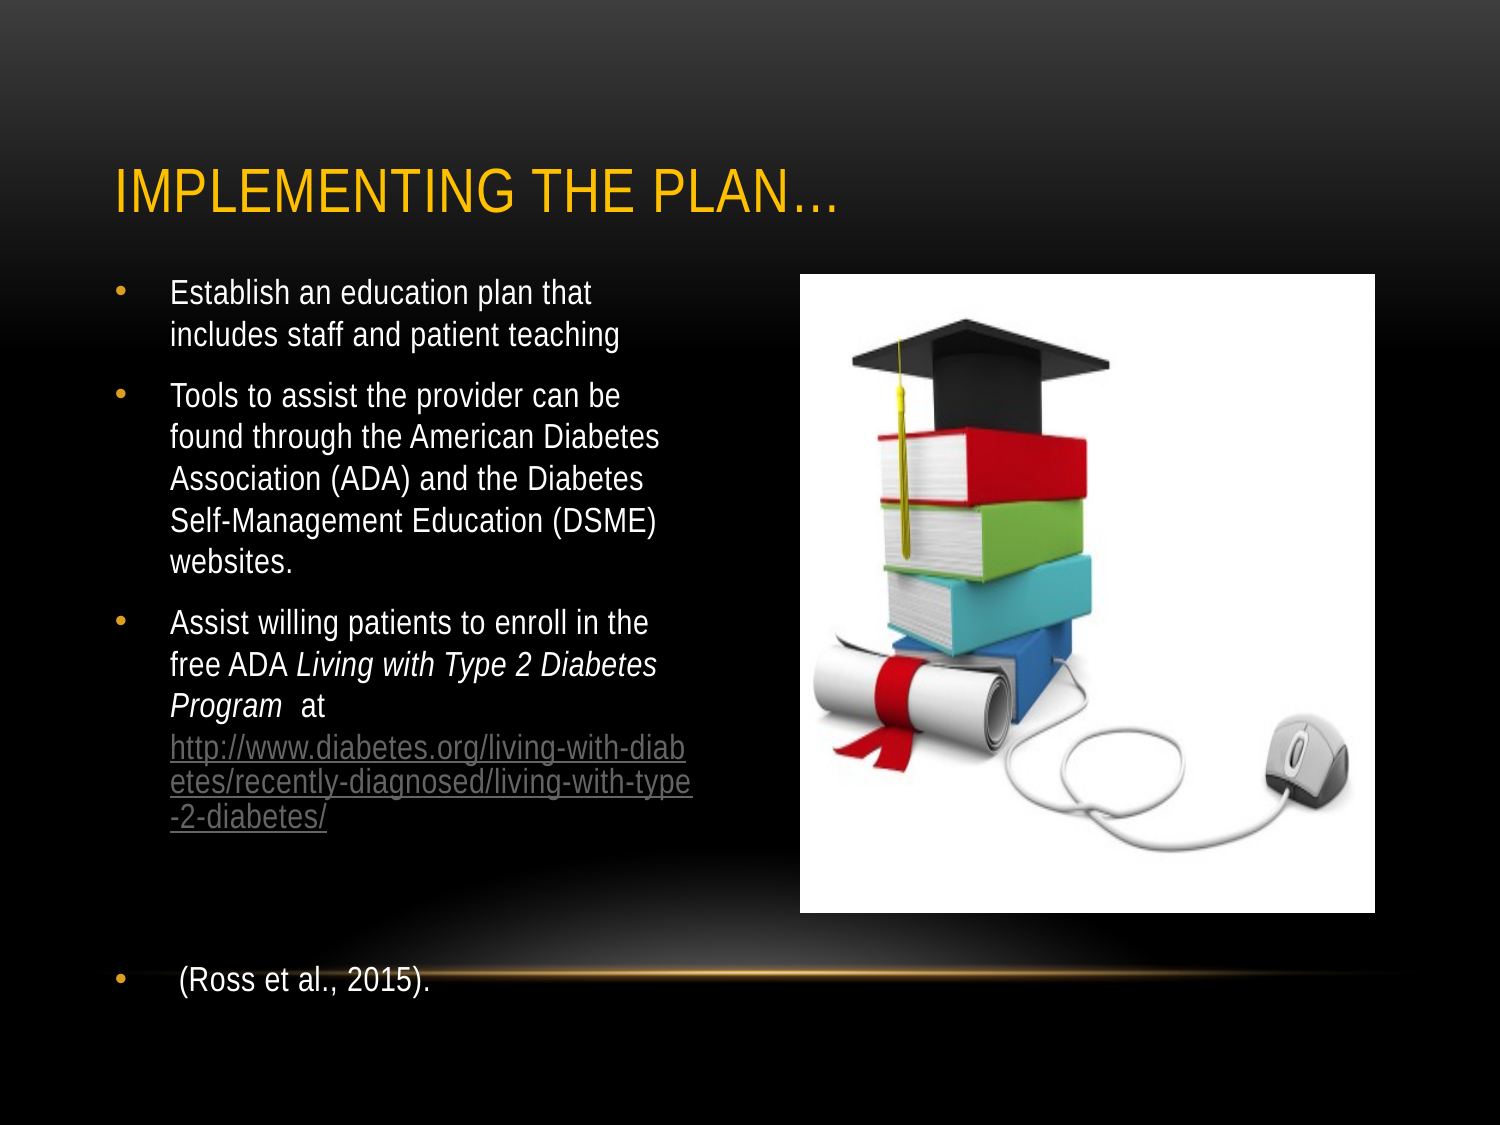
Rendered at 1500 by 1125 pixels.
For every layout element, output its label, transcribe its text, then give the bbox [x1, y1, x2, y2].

list Establish an education plan that includes staff and patient teaching Tools to assist the provider can be found through the American Diabetes Association (ADA) and the Diabetes Self-Management Education (DSME) websites. Assist willing patients to enroll in the free ADA Living with Type 2 Diabetes Program at http://www.diabetes.org/living-with-diabetes/recently-diagnosed/living-with-type-2-diabetes/ (Ross et al., 2015). [99, 262, 713, 938]
title Implementing the plan… [99, 45, 1400, 233]
picture [0, 0, 1500, 1125]
